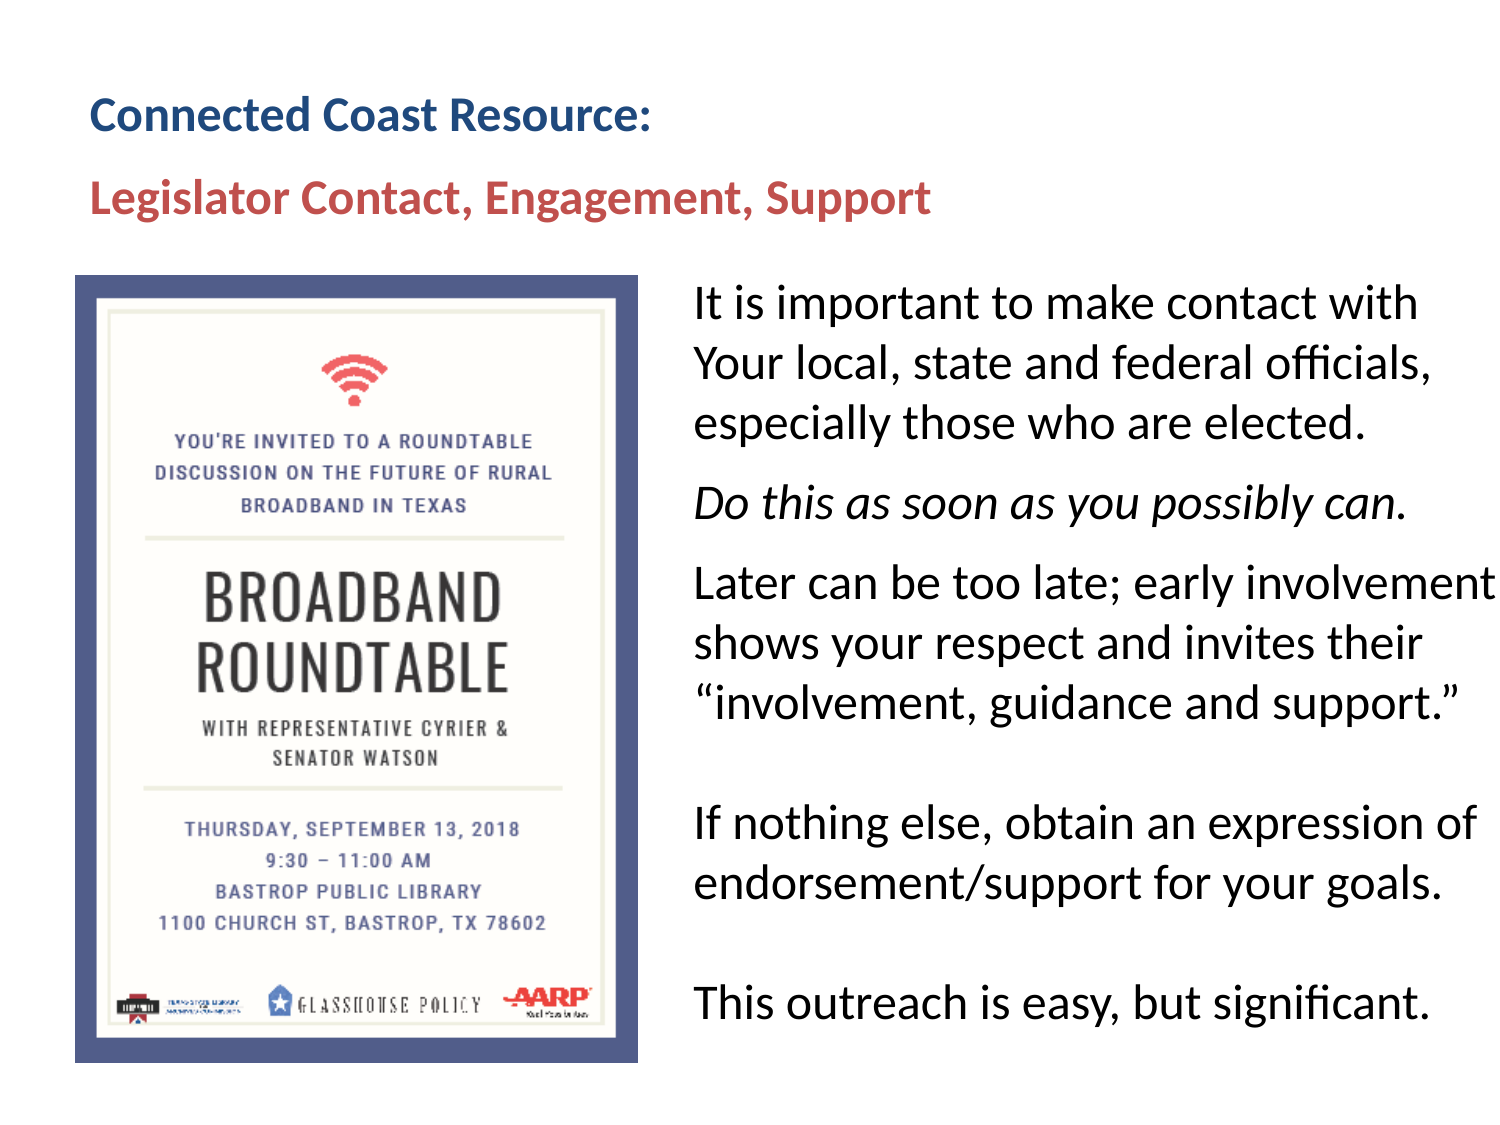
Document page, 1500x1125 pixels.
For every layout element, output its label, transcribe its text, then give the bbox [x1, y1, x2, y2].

text_box It is important to make contact with Your local, state and federal officials, especially those who are elected. Do this as soon as you possibly can. Later can be too late; early involvement shows your respect and invites their “involvement, guidance and support.” If nothing else, obtain an expression of endorsement/support for your goals. This outreach is easy, but significant. [678, 262, 1500, 1038]
text_box Connected Coast Resource: [74, 73, 763, 149]
text_box Legislator Contact, Engagement, Support [75, 157, 1000, 232]
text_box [74, 275, 638, 1064]
